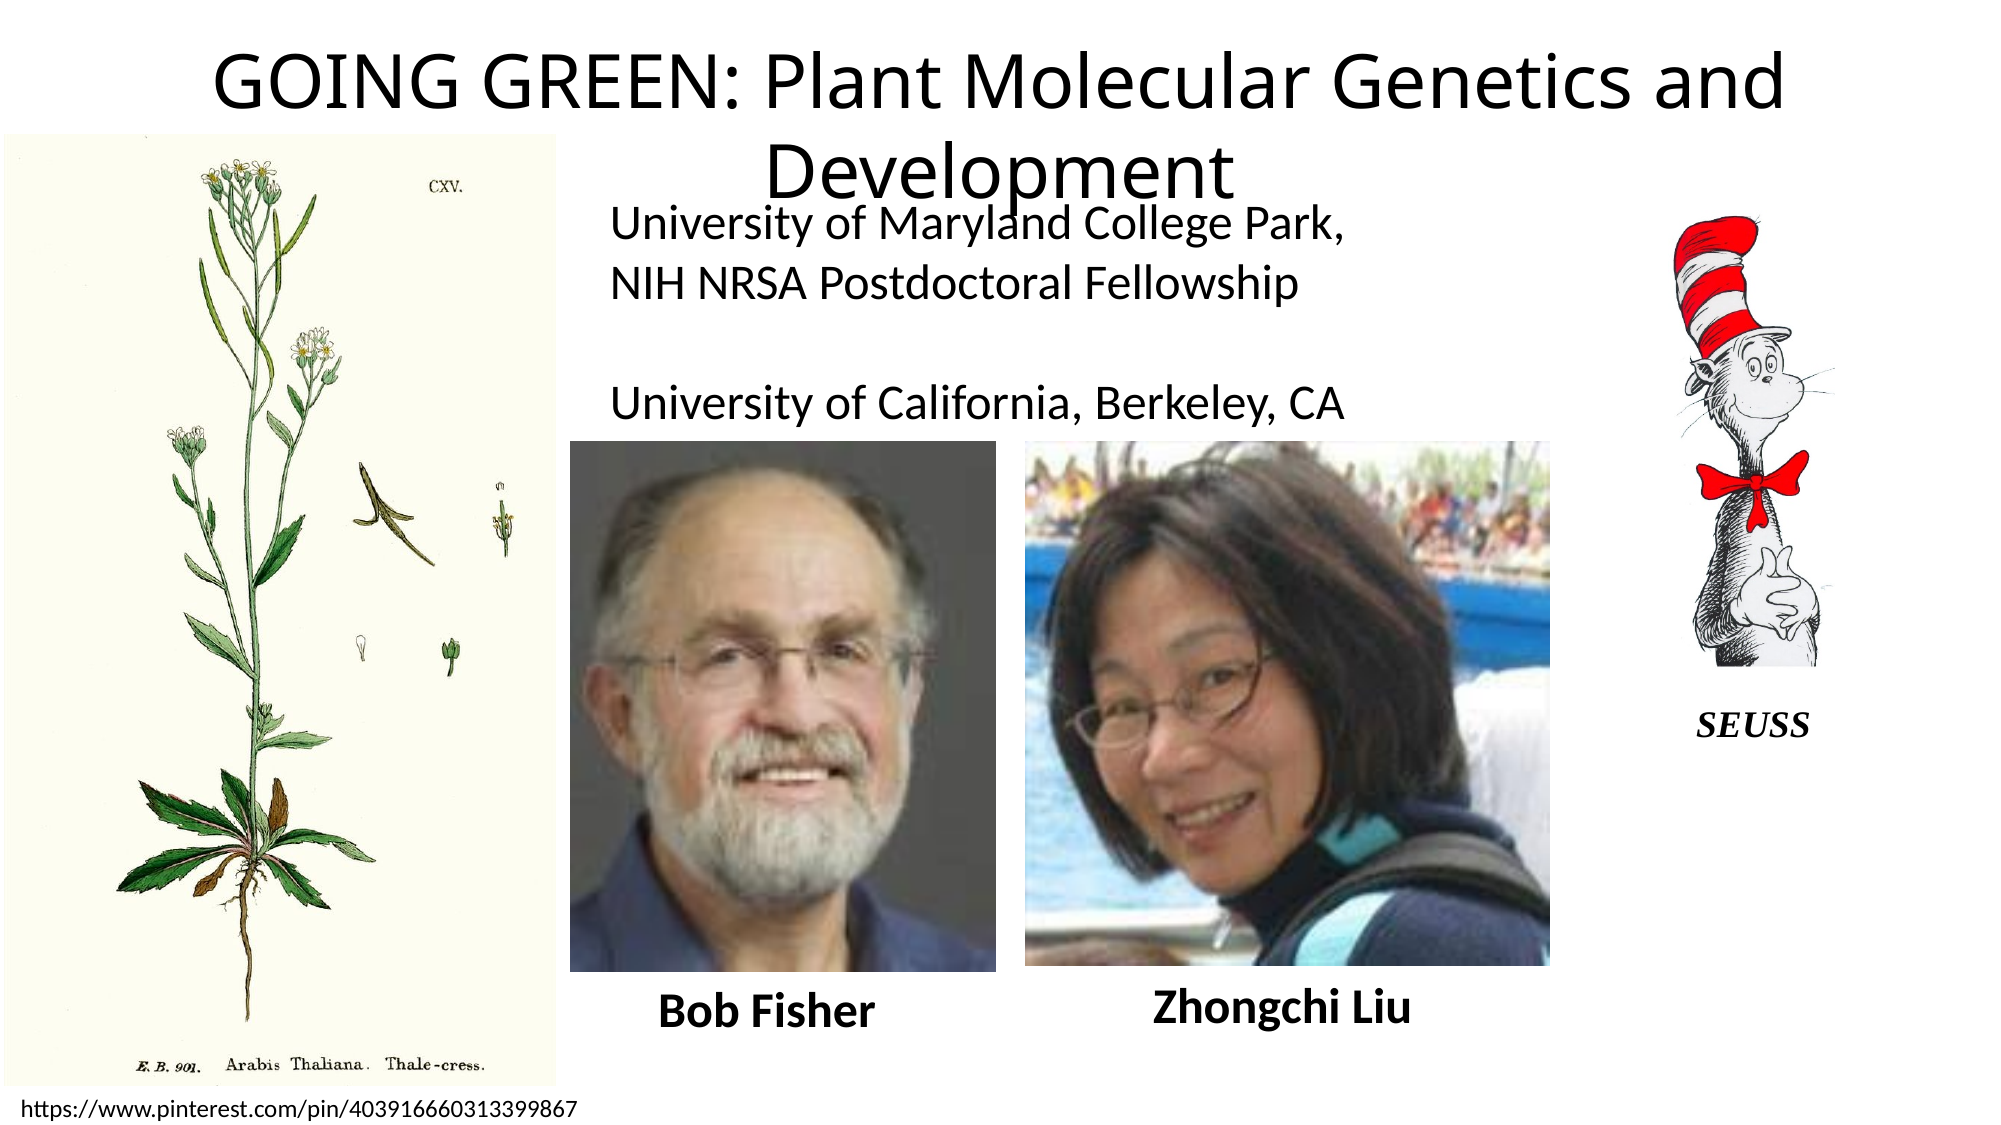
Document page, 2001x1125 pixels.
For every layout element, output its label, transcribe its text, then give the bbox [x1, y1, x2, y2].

picture [1667, 210, 1835, 673]
text_box SEUSS [1681, 692, 1881, 752]
picture [570, 441, 996, 973]
text_box Bob Fisher [643, 970, 1025, 1045]
text_box Zhongchi Liu [1138, 966, 1520, 1125]
text_box GOING GREEN: Plant Molecular Genetics and Development [0, 25, 2000, 221]
text_box https://www.pinterest.com/pin/403916660313399867 [5, 1085, 694, 1125]
picture [4, 134, 556, 1086]
picture [1025, 441, 1550, 966]
text_box University of Maryland College Park, NIH NRSA Postdoctoral Fellowship University of California, Berkeley, CA [595, 182, 1550, 497]
